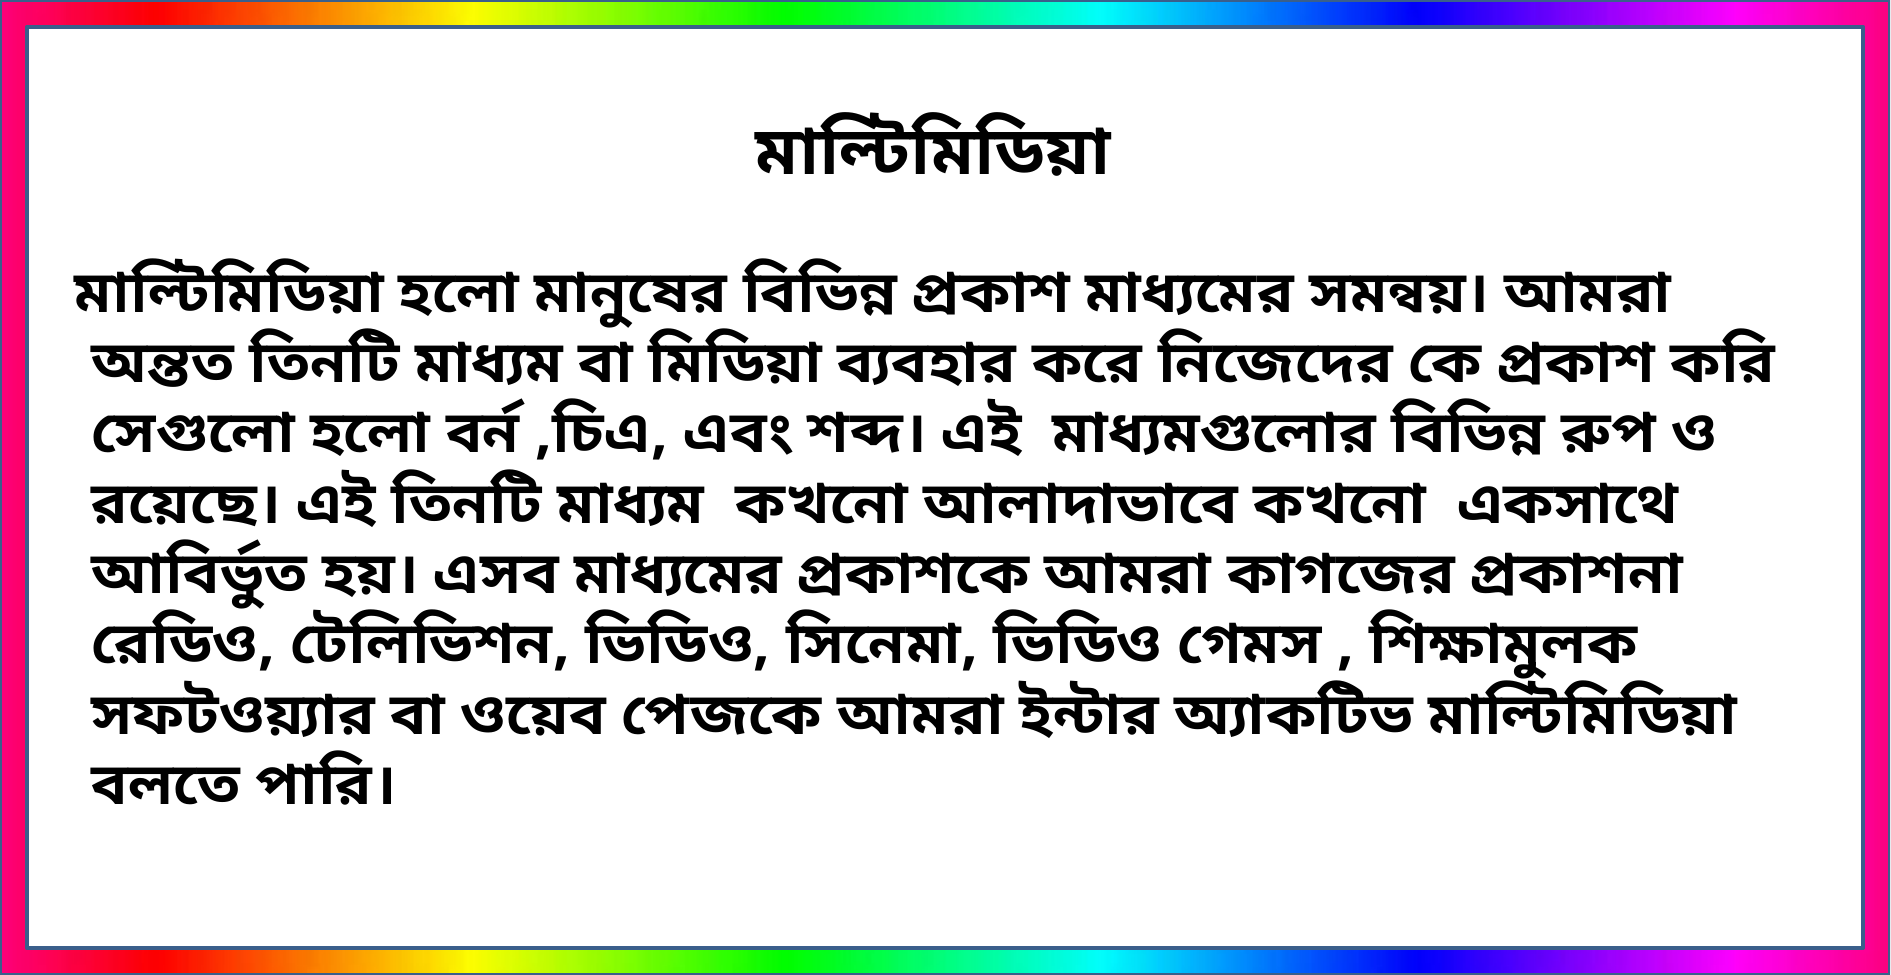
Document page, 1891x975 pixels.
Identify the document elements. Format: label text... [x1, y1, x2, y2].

text_box [0, 0, 1891, 975]
list মাল্টিমিডিয়া হলো মানুষের বিভিন্ন প্রকাশ মাধ্যমের সমন্বয়। আমরা অন্তত তিনটি মাধ্যম বা মিডিয়া ব্যবহার করে নিজেদের কে প্রকাশ করি সেগুলো হলো বর্ন ,চিএ, এবং শব্দ। এই মাধ্যমগুলোর বিভিন্ন রুপ ও রয়েছে। এই তিনটি মাধ্যম কখনো আলাদাভাবে কখনো একসাথে আবির্ভুত হয়। এসব মাধ্যমের প্রকাশকে আমরা কাগজের প্রকাশনা রেডিও, টেলিভিশন, ভিডিও, সিনেমা, ভিডিও গেমস , শিক্ষামুলক সফটওয়্যার বা ওয়েব পেজকে আমরা ইন্টার অ্যাকটিভ মাল্টিমিডিয়া বলতে পারি। [32, 168, 1839, 828]
title মাল্টিমিডিয়া [38, 99, 1846, 277]
